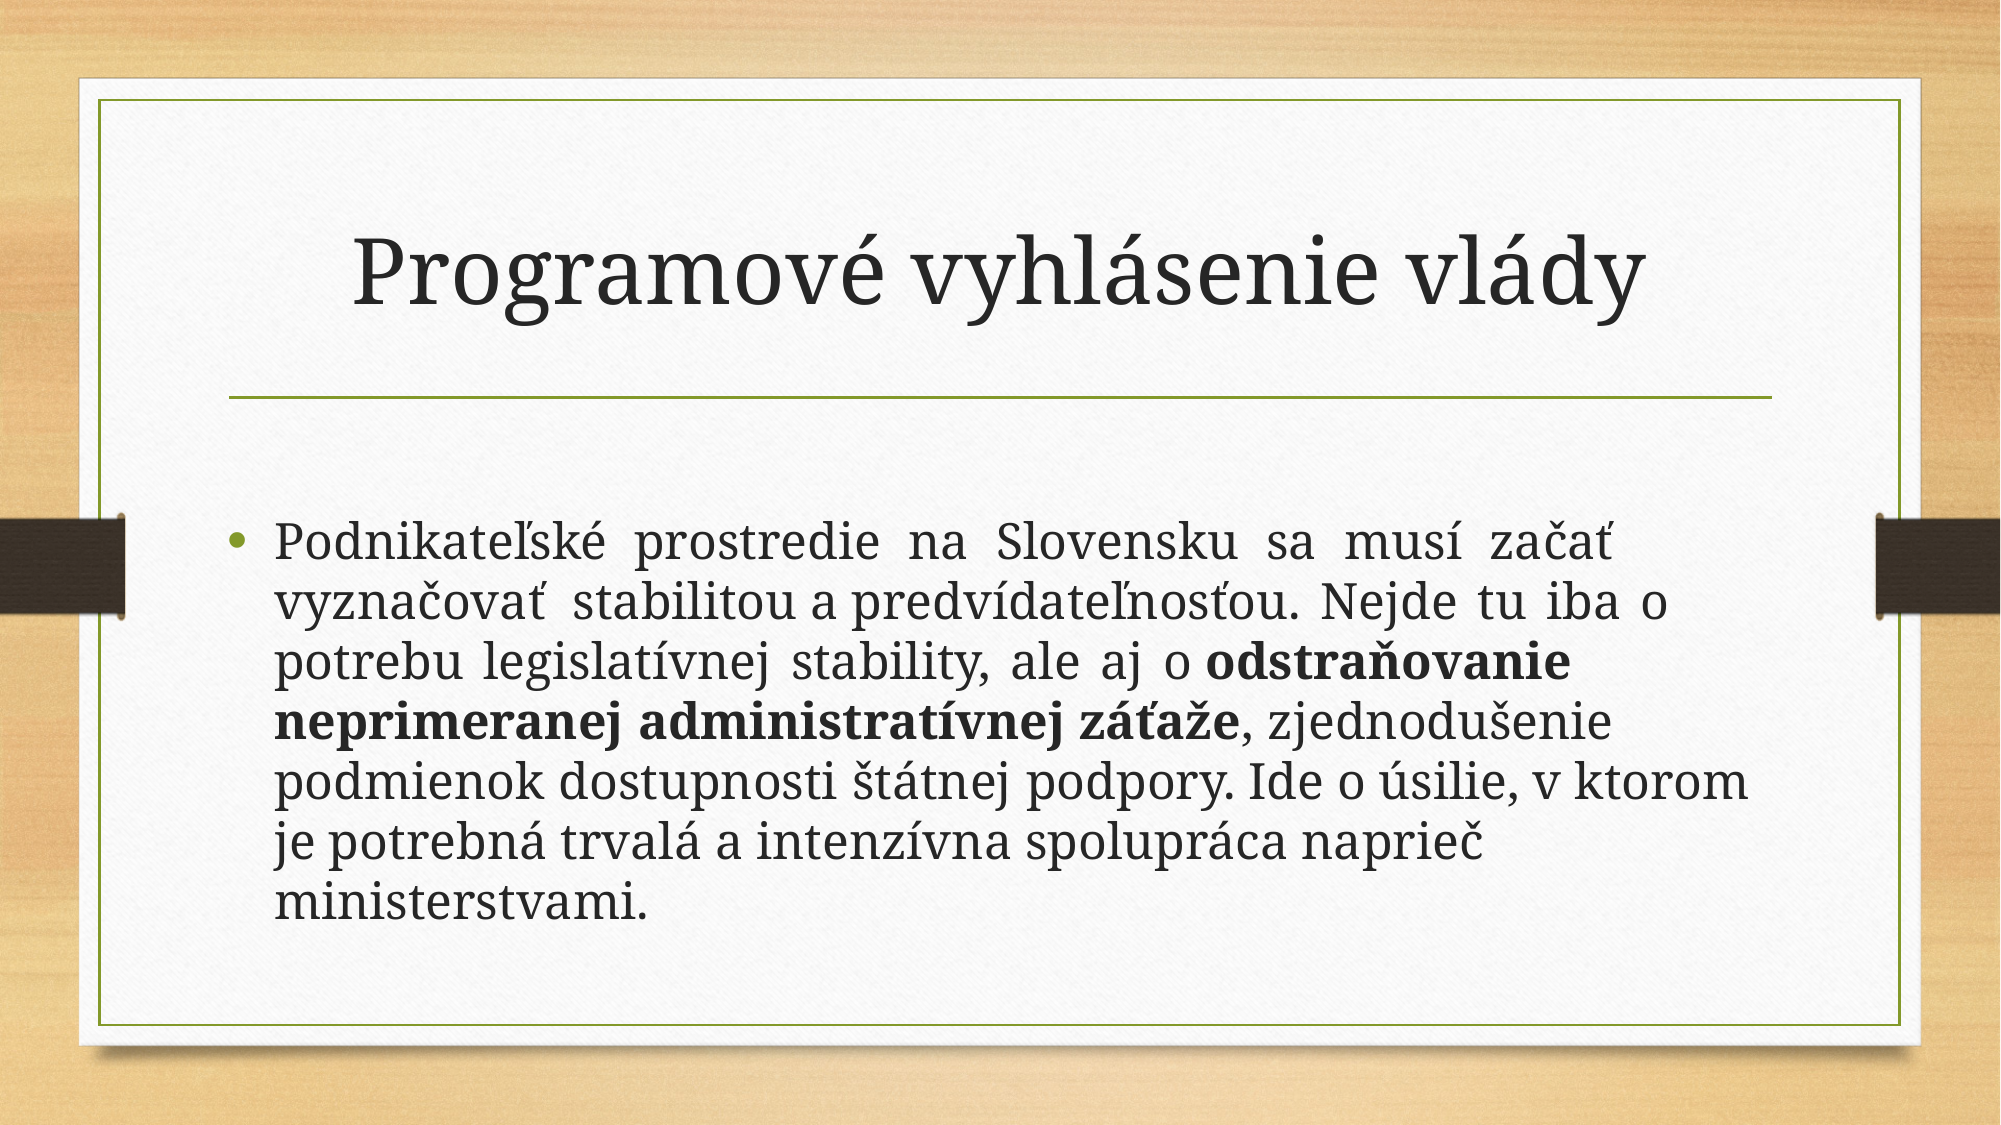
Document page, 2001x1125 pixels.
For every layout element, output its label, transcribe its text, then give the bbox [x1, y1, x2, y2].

picture [0, 0, 2001, 1125]
list Podnikateľské prostredie na Slovensku sa musí začať vyznačovať stabilitou a predvídateľnosťou. Nejde tu iba o potrebu legislatívnej stability, ale aj o odstraňovanie neprimeranej administratívnej záťaže, zjednodušenie podmienok dostupnosti štátnej podpory. Ide o úsilie, v ktorom je potrebná trvalá a intenzívna spolupráca naprieč ministerstvami. [212, 419, 1788, 964]
title Programové vyhlásenie vlády [212, 161, 1788, 375]
